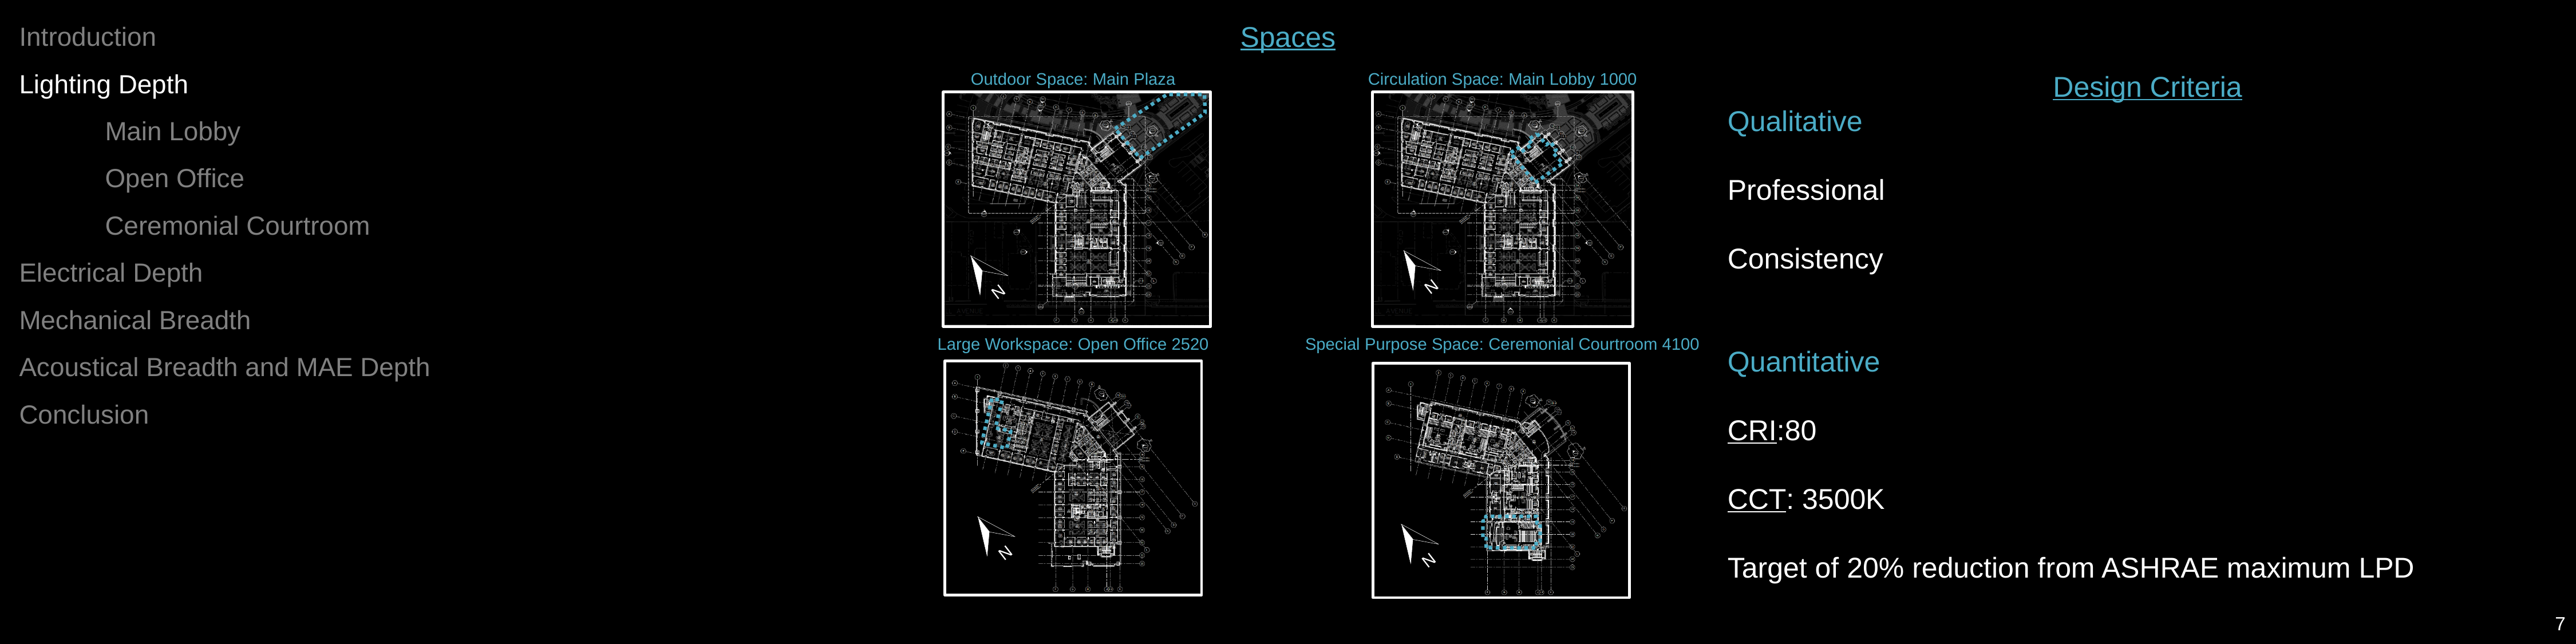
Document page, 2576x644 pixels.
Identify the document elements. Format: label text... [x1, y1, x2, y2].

text_box Special Purpose Space: Ceremonial Courtroom 4100 [1287, 329, 1717, 358]
text_box Design Criteria Qualitative Professional Consistency Quantitative CRI:80 CCT: 3500K Target of 20% reduction from ASHRAE maximum LPD [1719, 64, 2576, 588]
text_box Introduction Lighting Depth Main Lobby Open Office Ceremonial Courtroom Electrical Depth Mechanical Breadth Acoustical Breadth and MAE Depth Conclusion [10, 0, 848, 433]
text_box Spaces [1231, 14, 1345, 57]
picture [1374, 364, 1629, 596]
text_box Circulation Space: Main Lobby 1000 [1287, 64, 1717, 93]
text_box Large Workspace: Open Office 2520 [858, 329, 1287, 358]
picture [946, 362, 1200, 594]
picture [944, 93, 1210, 326]
slide_number 7 [1994, 605, 2574, 640]
picture [1373, 93, 1632, 326]
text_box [973, 516, 1020, 567]
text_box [966, 255, 1013, 306]
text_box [1397, 524, 1443, 575]
text_box Outdoor Space: Main Plaza [858, 64, 1287, 93]
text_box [1399, 250, 1445, 301]
